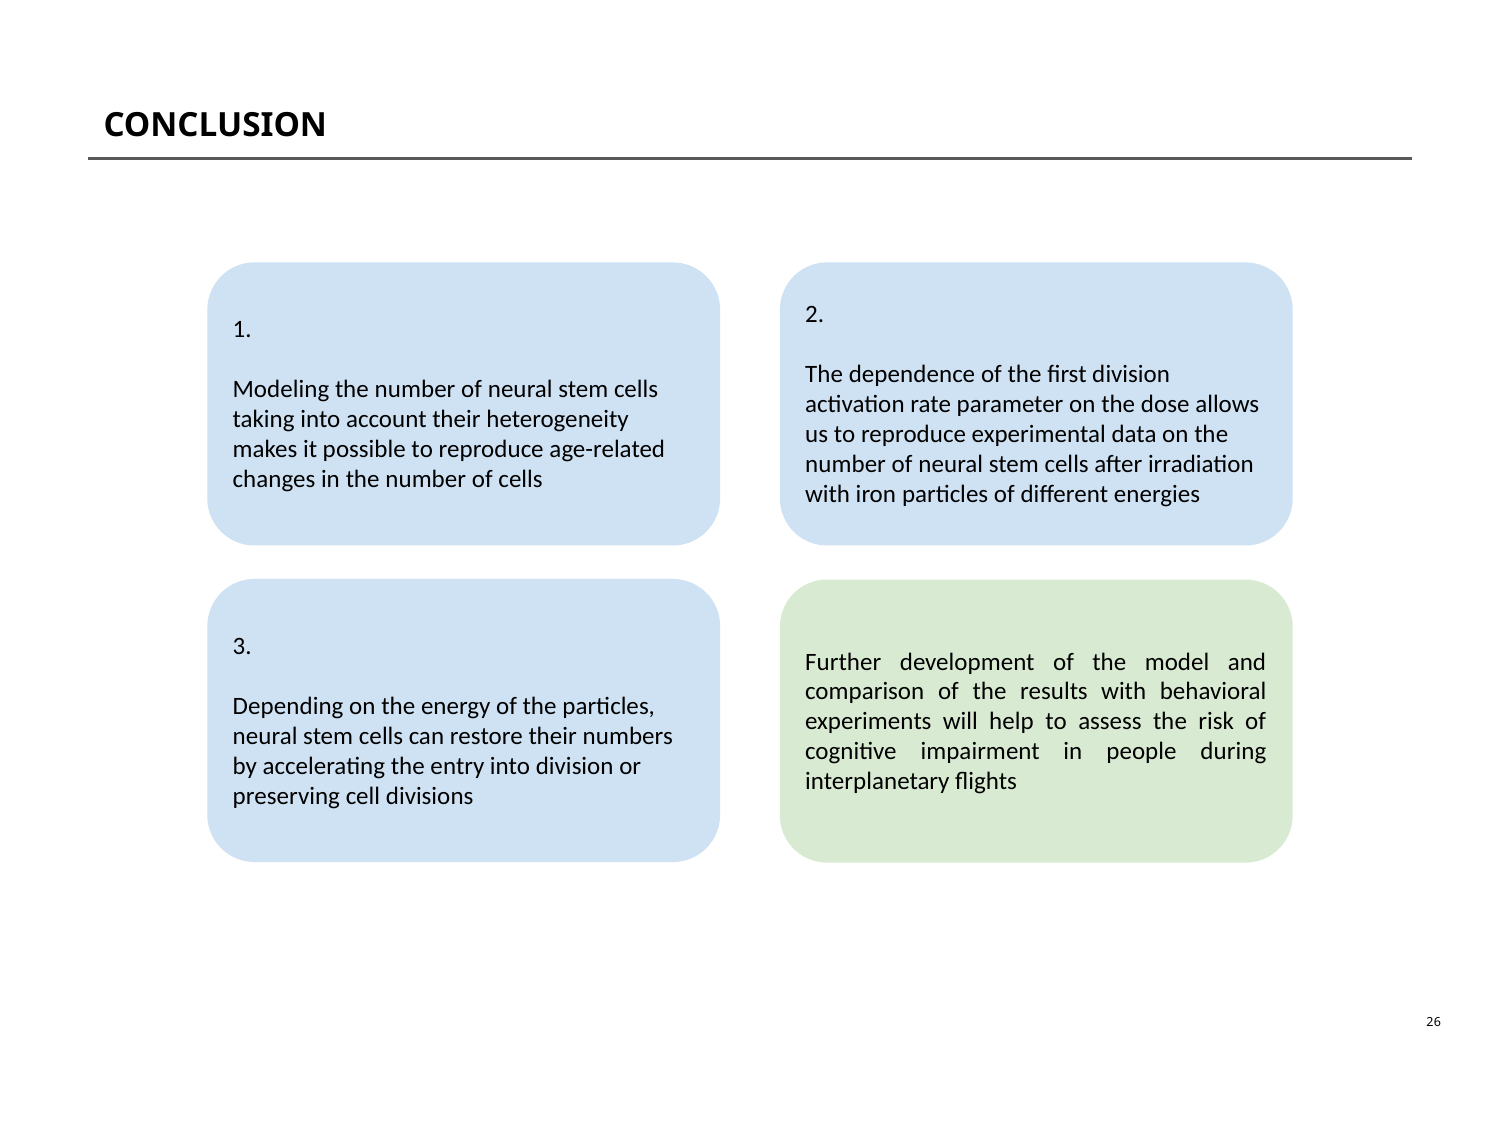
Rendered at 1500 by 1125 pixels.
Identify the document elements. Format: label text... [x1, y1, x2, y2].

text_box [207, 578, 721, 863]
text_box 26 [1411, 1006, 1465, 1037]
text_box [207, 262, 721, 546]
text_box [779, 579, 1293, 863]
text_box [779, 262, 1293, 546]
text_box CONCLUSION [88, 88, 1412, 157]
